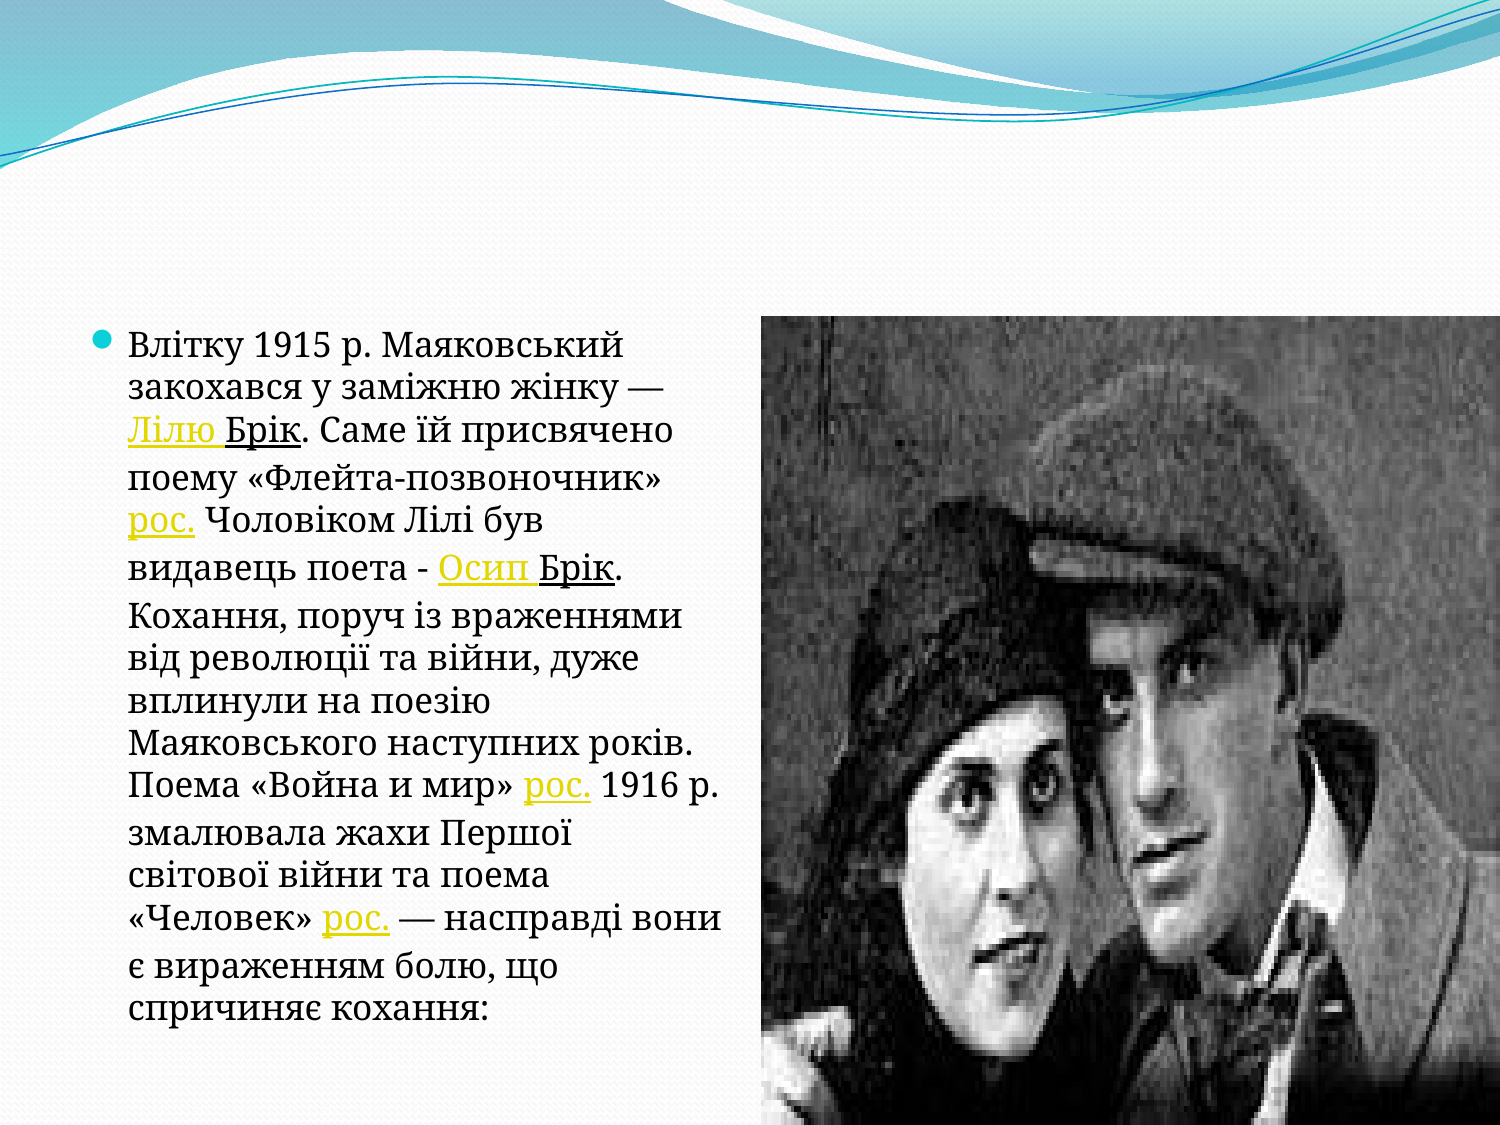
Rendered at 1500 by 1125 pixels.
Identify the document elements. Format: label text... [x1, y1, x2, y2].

list Влітку 1915 р. Маяковський закохався у заміжню жінку — Лілю Брік. Саме їй присвячено поему «Флейта-позвоночник» рос. Чоловіком Лілі був видавець поета - Осип Брік. Кохання, поруч із враженнями від революції та війни, дуже вплинули на поезію Маяковського наступних років. Поема «Война и мир» рос. 1916 р. змалювала жахи Першої світової війни та поема «Человек» рос. — насправді вони є вираженням болю, що спричиняє кохання: [75, 314, 738, 1043]
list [761, 316, 1500, 1125]
